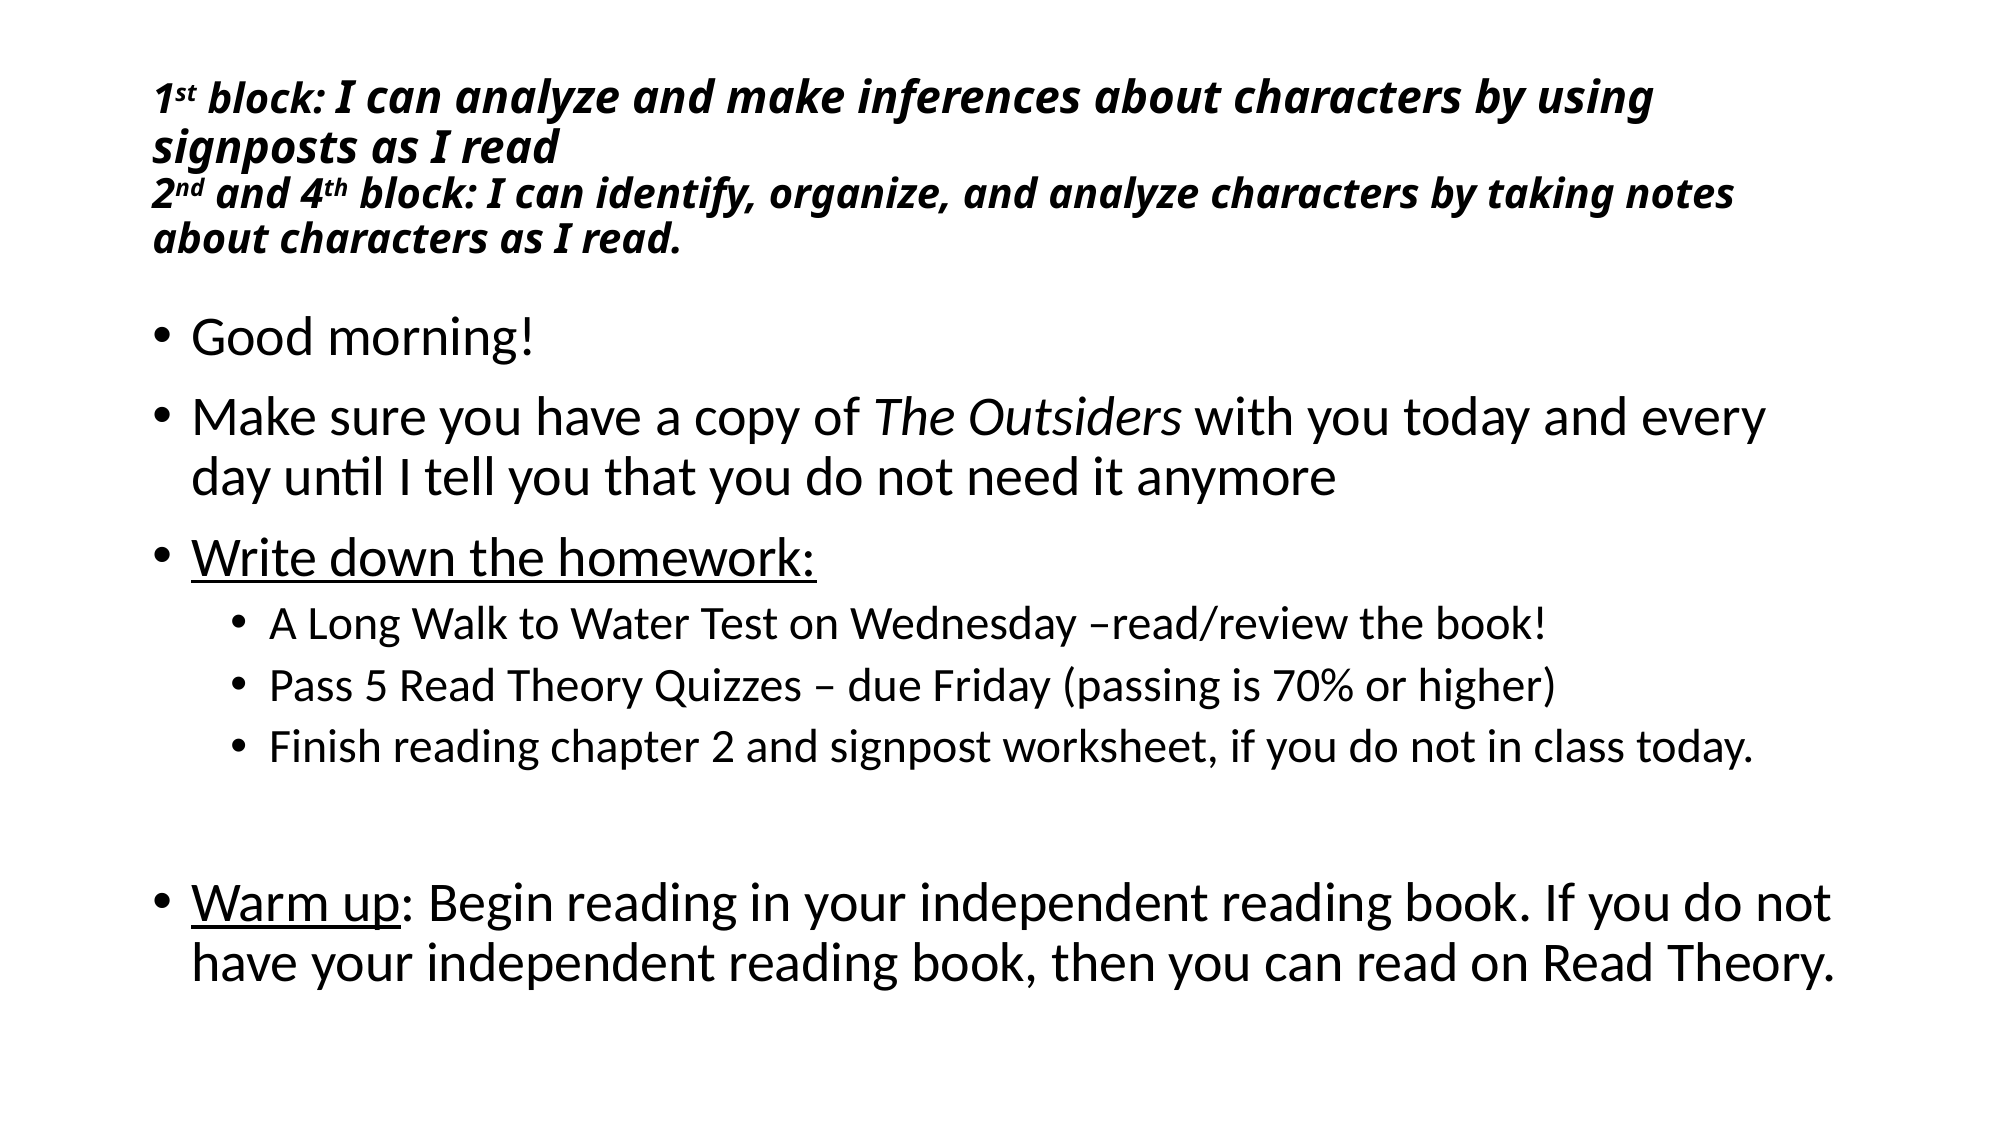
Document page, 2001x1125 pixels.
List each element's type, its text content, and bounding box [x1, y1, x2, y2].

title 1st block: I can analyze and make inferences about characters by using signposts as I read 2nd and 4th block: I can identify, organize, and analyze characters by taking notes about characters as I read. [137, 59, 1863, 278]
list Good morning! Make sure you have a copy of The Outsiders with you today and every day until I tell you that you do not need it anymore Write down the homework: A Long Walk to Water Test on Wednesday –read/review the book! Pass 5 Read Theory Quizzes – due Friday (passing is 70% or higher) Finish reading chapter 2 and signpost worksheet, if you do not in class today. Warm up: Begin reading in your independent reading book. If you do not have your independent reading book, then you can read on Read Theory. [137, 299, 1863, 1014]
